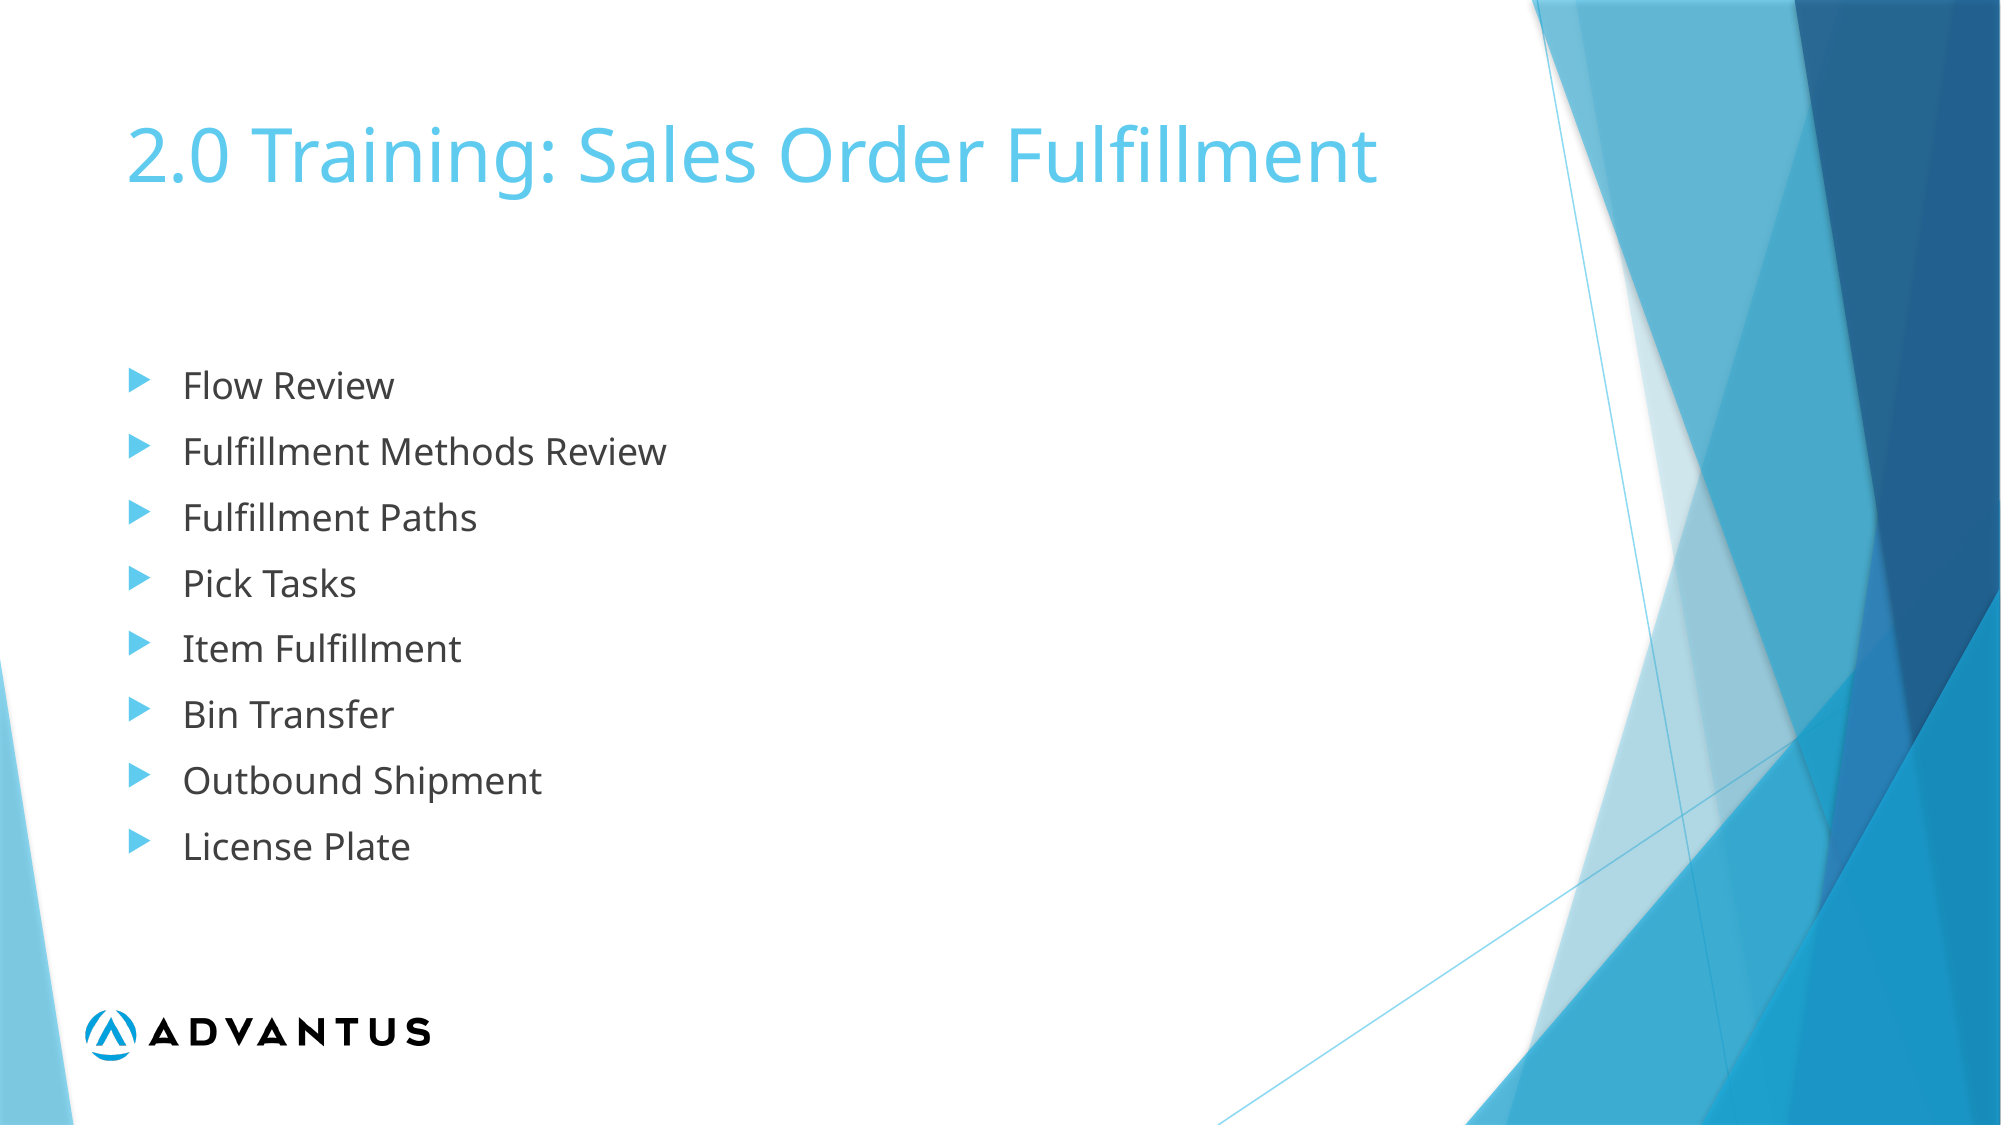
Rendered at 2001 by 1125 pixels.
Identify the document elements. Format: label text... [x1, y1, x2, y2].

picture [84, 1009, 430, 1062]
title 2.0 Training: Sales Order Fulfillment [111, 99, 1522, 317]
list Flow Review Fulfillment Methods Review Fulfillment Paths Pick Tasks Item Fulfillment Bin Transfer Outbound Shipment License Plate [111, 354, 1522, 992]
